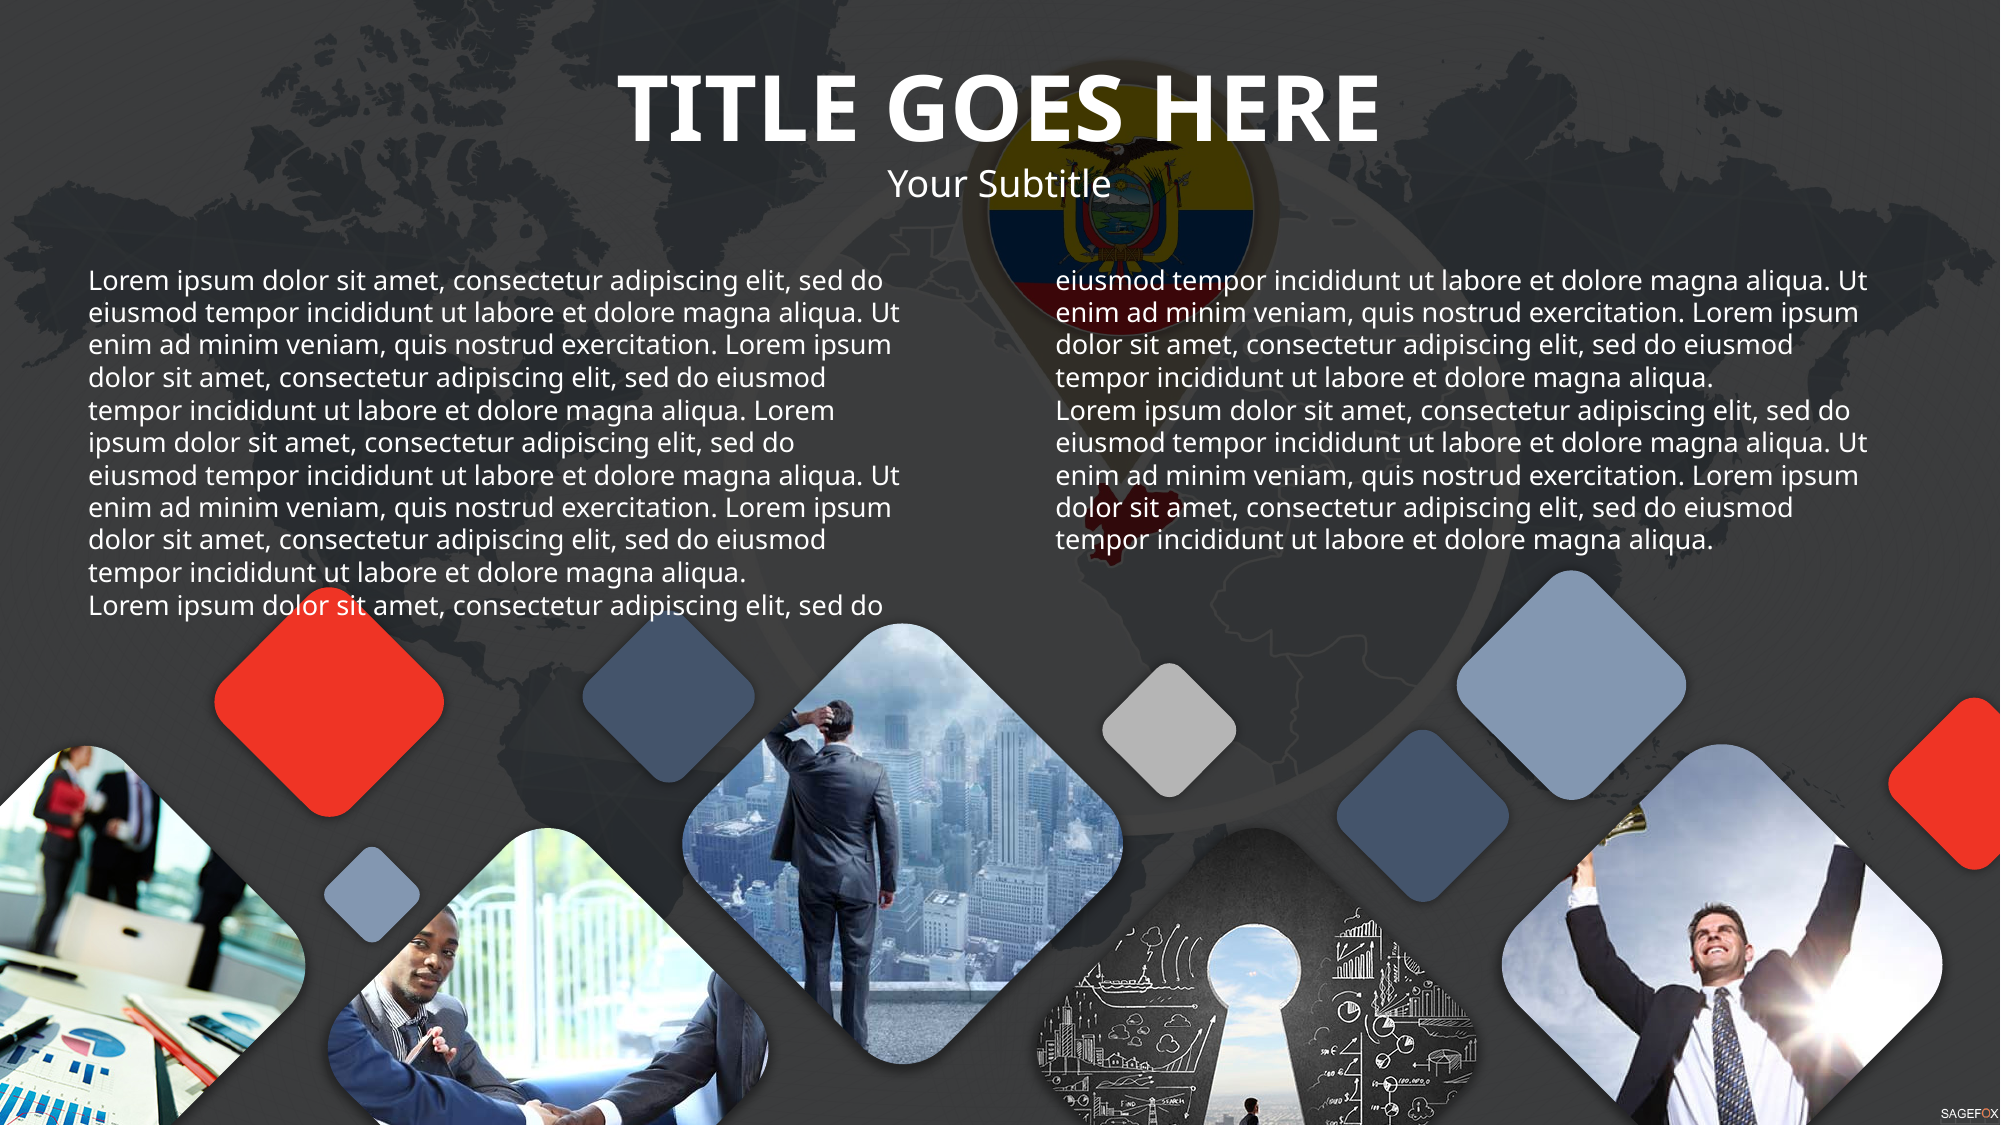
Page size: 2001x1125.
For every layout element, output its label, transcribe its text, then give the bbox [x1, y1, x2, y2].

text_box [326, 827, 770, 1125]
text_box [1500, 743, 1944, 1125]
text_box [1335, 728, 1510, 903]
text_box [213, 643, 445, 818]
text_box TITLE GOES HERE Your Subtitle [548, 42, 1452, 212]
text_box [1455, 643, 1688, 801]
text_box [0, 744, 307, 1125]
text_box [1887, 696, 2000, 871]
text_box [323, 845, 421, 944]
text_box [1035, 827, 1479, 1125]
text_box [1101, 662, 1238, 799]
text_box [681, 643, 1125, 1066]
text_box [581, 643, 756, 784]
text_box Lorem ipsum dolor sit amet, consectetur adipiscing elit, sed do eiusmod tempor incididunt ut labore et dolore magna aliqua. Ut enim ad minim veniam, quis nostrud exercitation. Lorem ipsum dolor sit amet, consectetur adipiscing elit, sed do eiusmod tempor incididunt ut labore et dolore magna aliqua. Lorem ipsum dolor sit amet, consectetur adipiscing elit, sed do eiusmod tempor incididunt ut labore et dolore magna aliqua. Ut enim ad minim veniam, quis nostrud exercitation. Lorem ipsum dolor sit amet, consectetur adipiscing elit, sed do eiusmod tempor incididunt ut labore et dolore magna aliqua. Lorem ipsum dolor sit amet, consectetur adipiscing elit, sed do eiusmod tempor incididunt ut labore et dolore magna aliqua. Ut enim ad minim veniam, quis nostrud exercitation. Lorem ipsum dolor sit amet, consectetur adipiscing elit, sed do eiusmod tempor incididunt ut labore et dolore magna aliqua. Lorem ipsum dolor sit amet, consectetur adipiscing elit, sed do eiusmod tempor incididunt ut labore et dolore magna aliqua. Ut enim ad minim veniam, quis nostrud exercitation. Lorem ipsum dolor sit amet, consectetur adipiscing elit, sed do eiusmod tempor incididunt ut labore et dolore magna aliqua. [73, 255, 1888, 643]
picture [0, 0, 2001, 1125]
